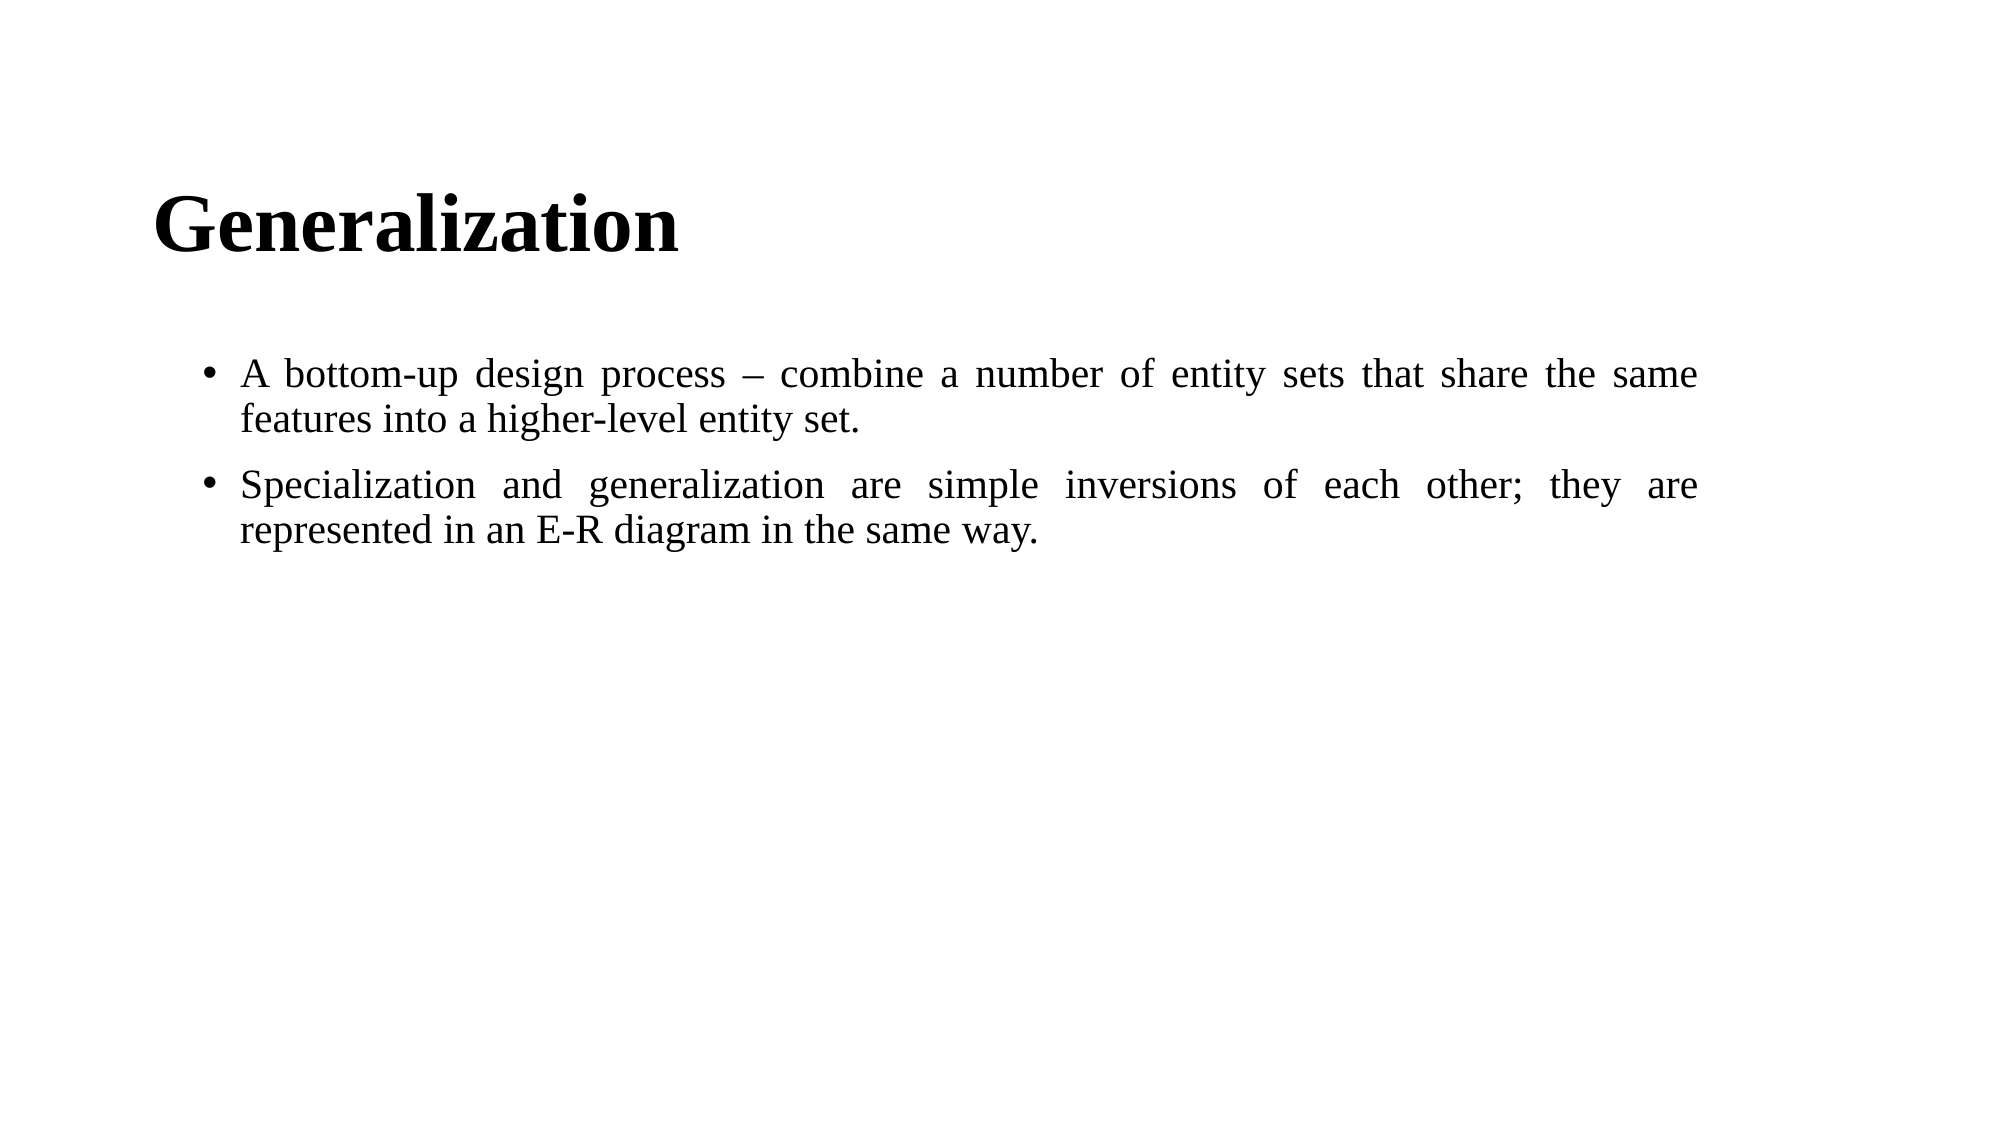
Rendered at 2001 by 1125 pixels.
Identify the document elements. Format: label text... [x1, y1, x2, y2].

title Generalization [137, 59, 1863, 278]
list A bottom-up design process – combine a number of entity sets that share the same features into a higher-level entity set. Specialization and generalization are simple inversions of each other; they are represented in an E-R diagram in the same way. [187, 344, 1715, 881]
